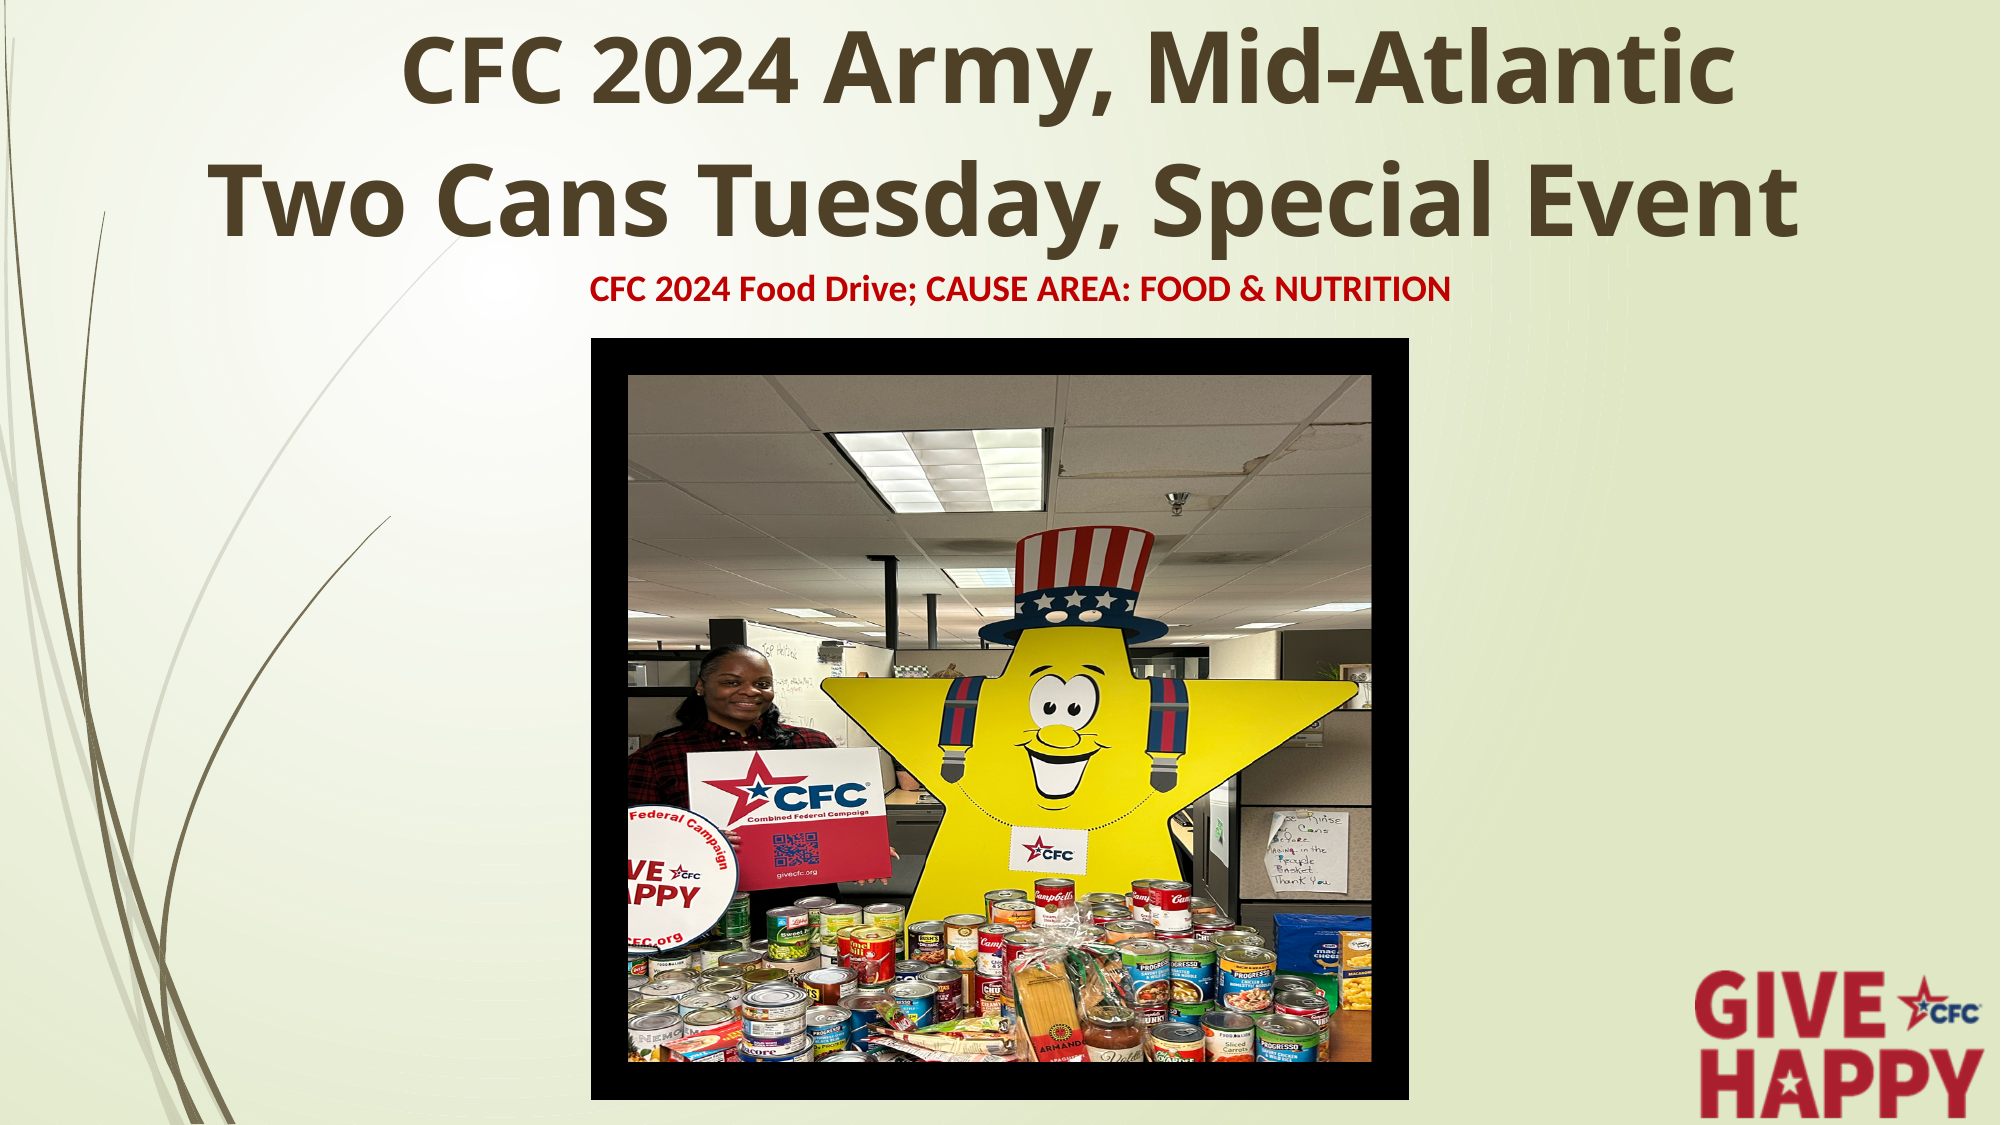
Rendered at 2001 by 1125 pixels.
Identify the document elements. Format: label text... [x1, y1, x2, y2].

picture [1695, 969, 1988, 1120]
text_box CFC 2024 Food Drive; CAUSE AREA: FOOD & NUTRITION [575, 256, 1575, 317]
picture [627, 374, 1373, 1063]
text_box CFC 2024 Army, Mid-Atlantic Two Cans Tuesday, Special Event [62, 0, 1972, 257]
